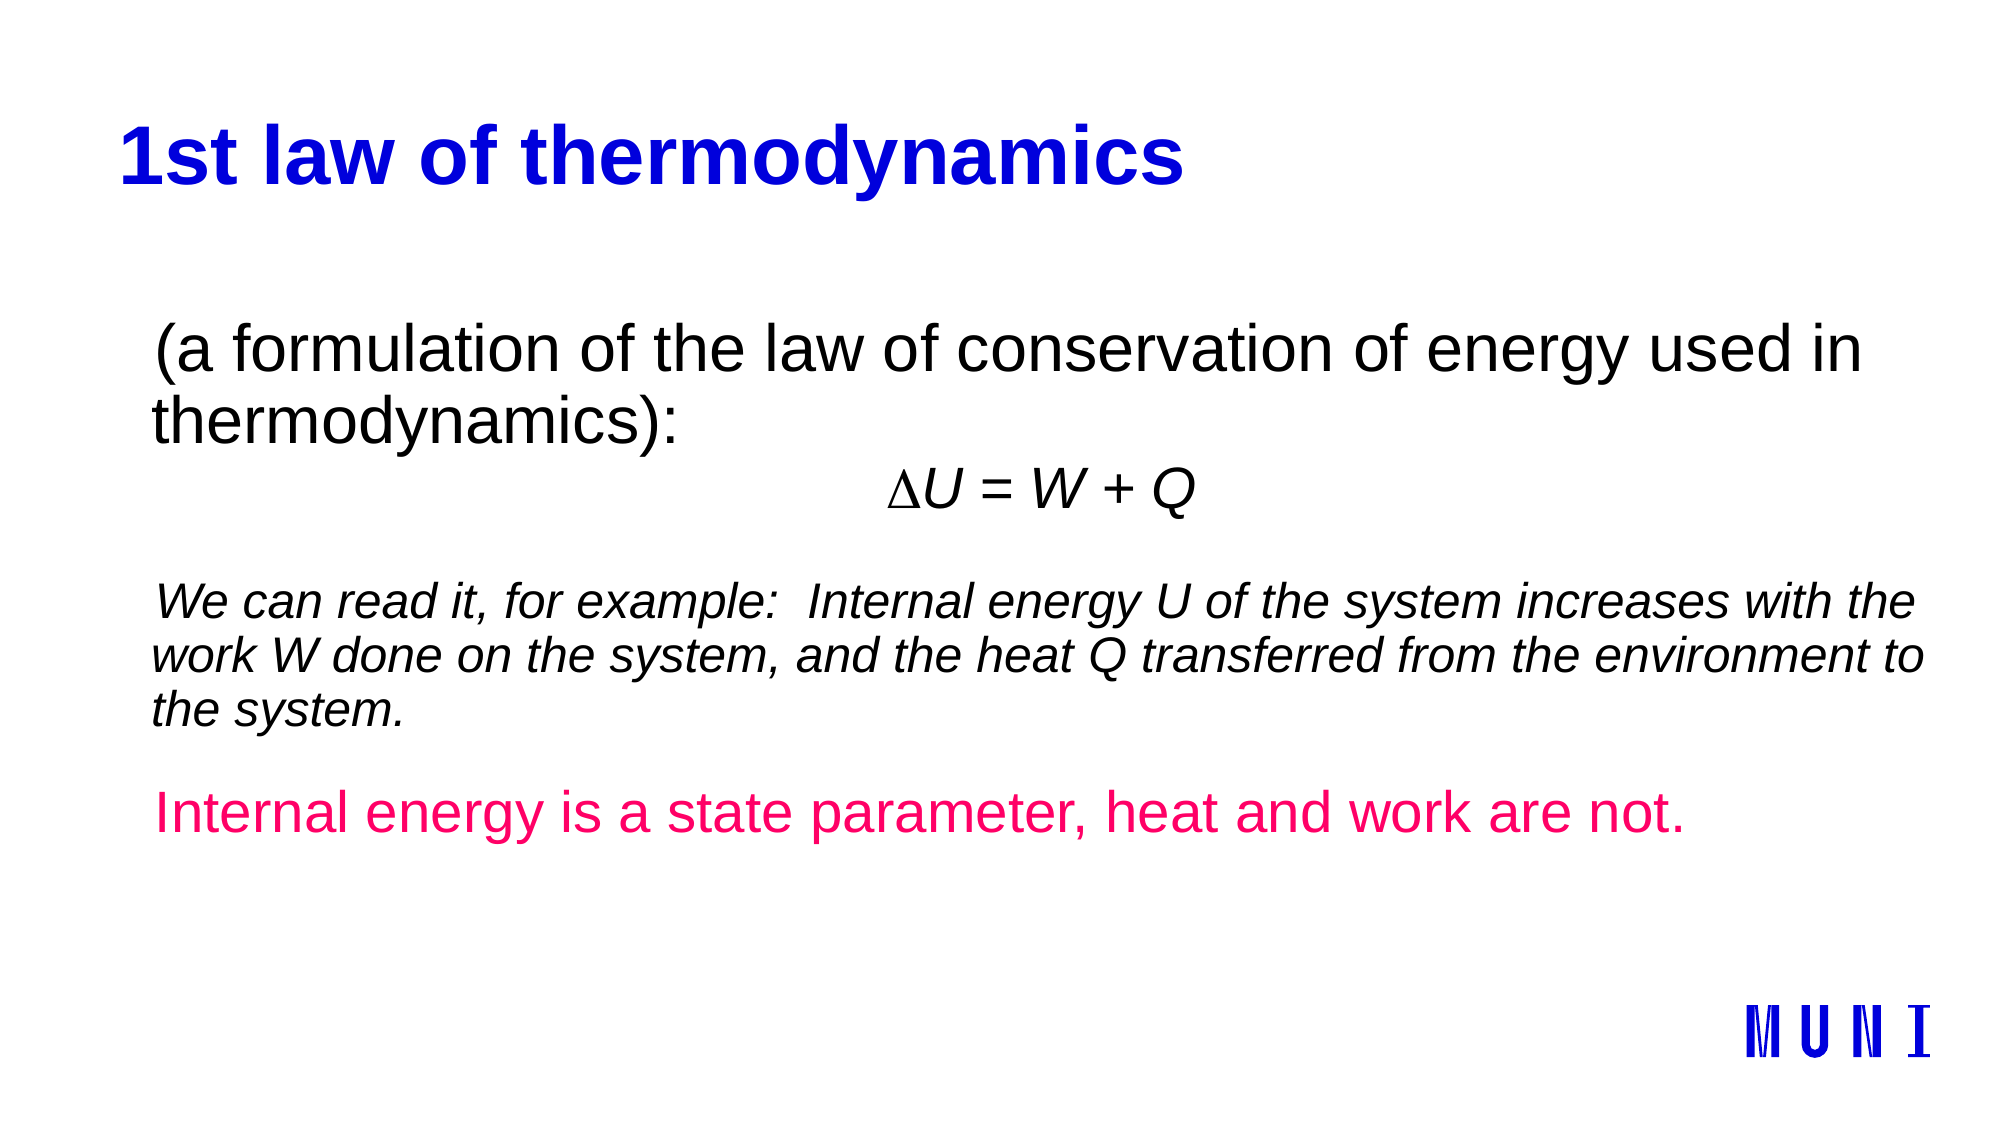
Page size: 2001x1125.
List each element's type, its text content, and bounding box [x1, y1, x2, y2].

title 1st law of thermodynamics [118, 118, 1883, 193]
list (a formulation of the law of conservation of energy used in thermodynamics): DU = W + Q We can read it, for example: Internal energy U of the system increases with the work W done on the system, and the heat Q transferred from the environment to the system. Internal energy is a state parameter, heat and work are not. [150, 314, 1929, 946]
